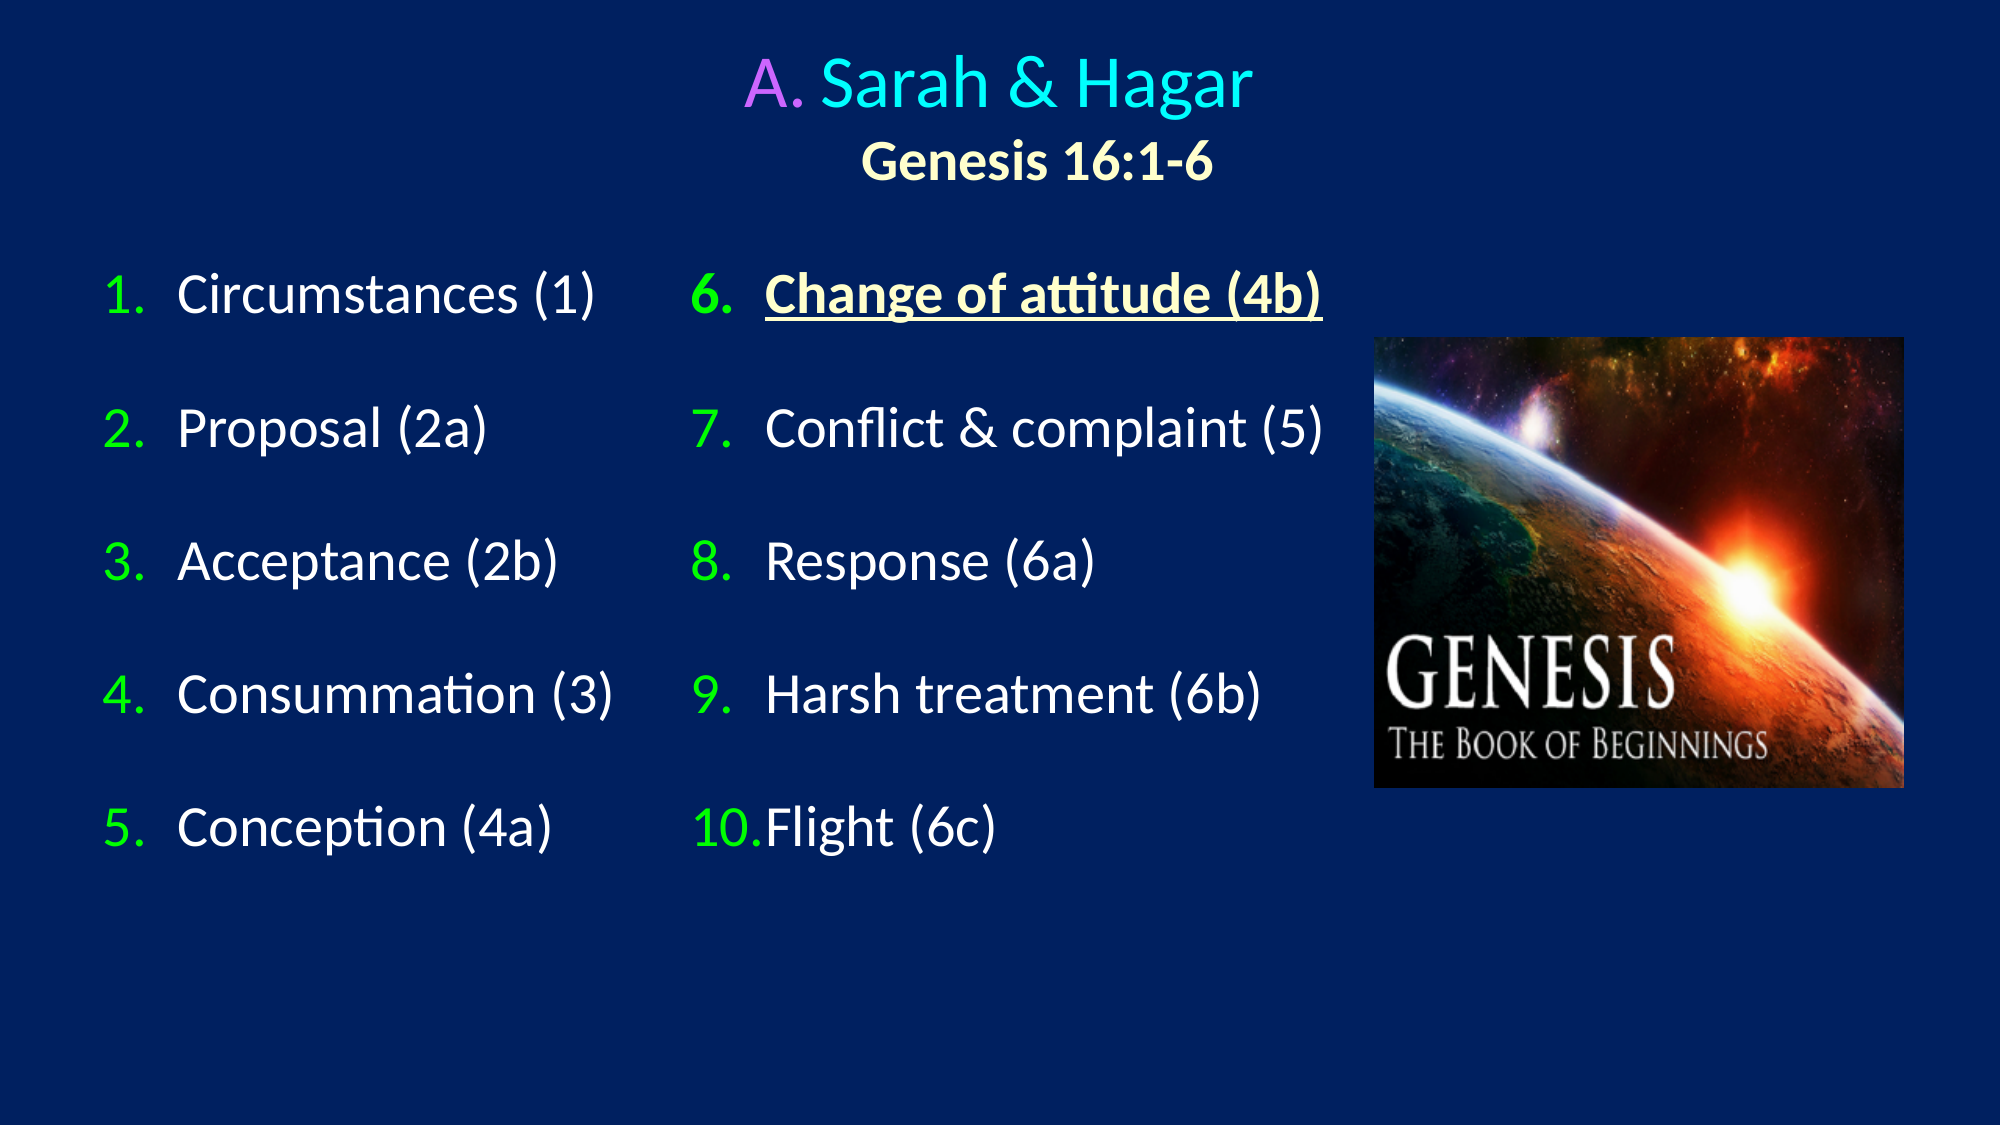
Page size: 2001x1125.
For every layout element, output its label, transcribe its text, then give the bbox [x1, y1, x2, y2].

table_header Circumstances (1) Proposal (2a) Acceptance (2b) Consummation (3) Conception (4a) [88, 262, 675, 869]
table_header Change of attitude (4b) Conflict & complaint (5) Response (6a) Harsh treatment (6b) Flight (6c) [675, 262, 1362, 869]
title Sarah & Hagar Genesis 16:1-6 [511, 37, 1489, 188]
picture [1374, 337, 1905, 788]
